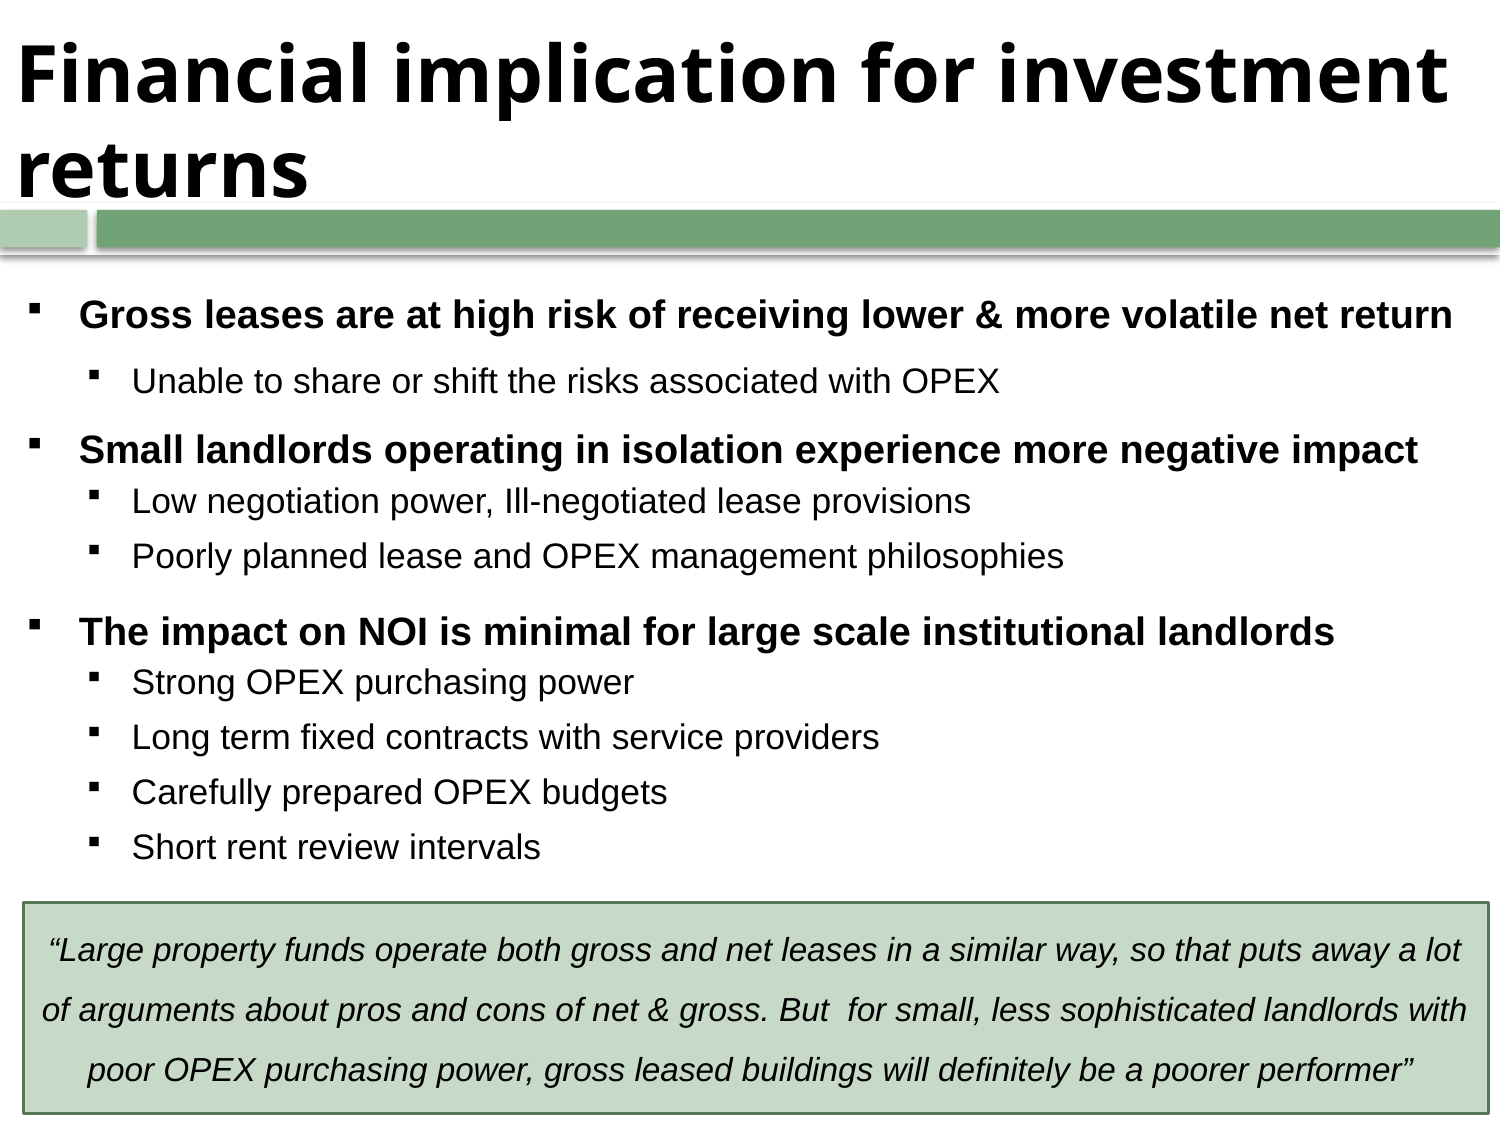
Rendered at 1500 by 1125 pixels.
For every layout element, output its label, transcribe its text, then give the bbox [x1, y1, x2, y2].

text_box “Large property funds operate both gross and net leases in a similar way, so that puts away a lot of arguments about pros and cons of net & gross. But for small, less sophisticated landlords with poor OPEX purchasing power, gross leased buildings will definitely be a poorer performer” [22, 901, 1490, 1115]
list Gross leases are at high risk of receiving lower & more volatile net return Unable to share or shift the risks associated with OPEX Small landlords operating in isolation experience more negative impact Low negotiation power, Ill-negotiated lease provisions Poorly planned lease and OPEX management philosophies The impact on NOI is minimal for large scale institutional landlords Strong OPEX purchasing power Long term fixed contracts with service providers Carefully prepared OPEX budgets Short rent review intervals [11, 257, 1489, 1121]
title Financial implication for investment returns [0, 37, 1500, 201]
